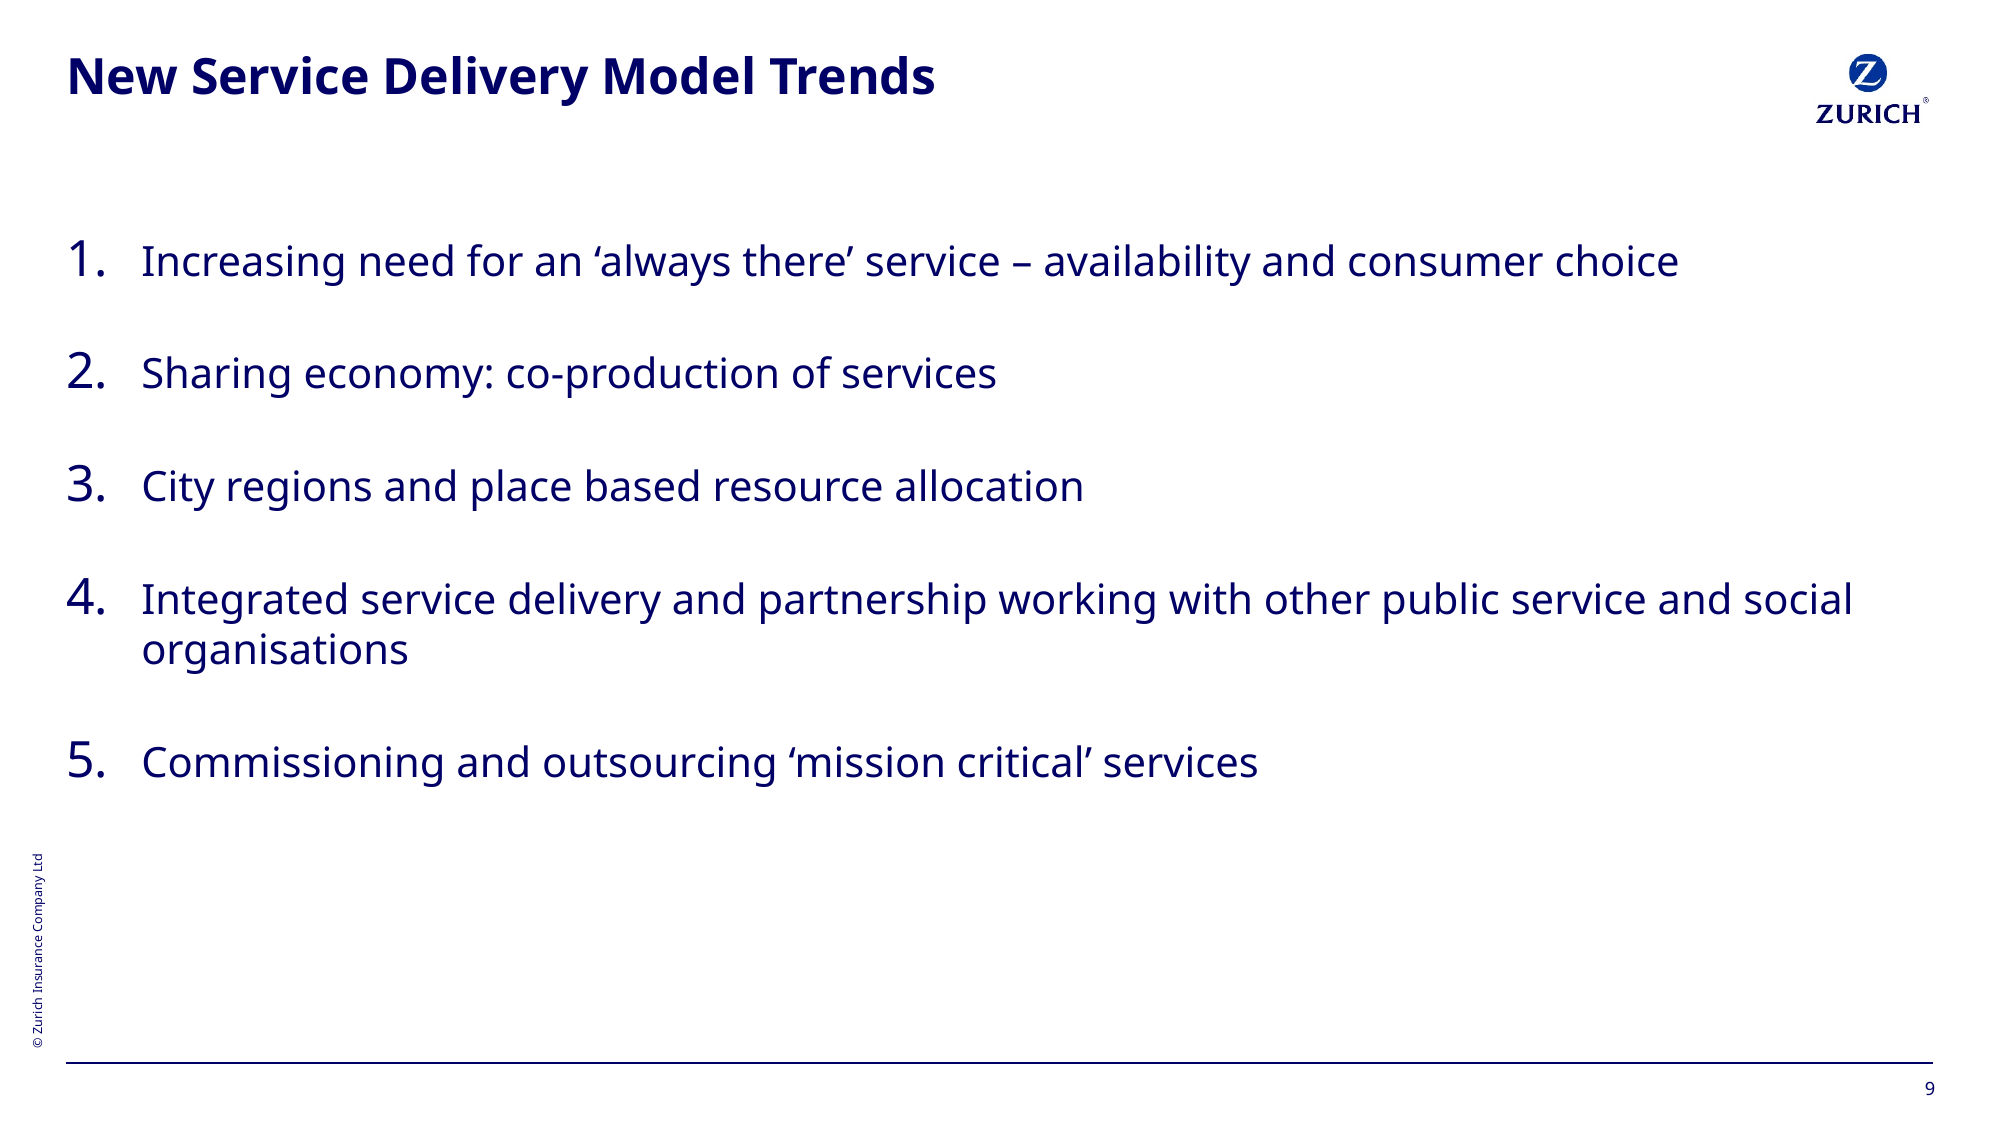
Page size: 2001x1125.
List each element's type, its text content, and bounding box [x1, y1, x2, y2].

picture [1813, 50, 1930, 126]
list Increasing need for an ‘always there’ service – availability and consumer choice Sharing economy: co-production of services City regions and place based resource allocation Integrated service delivery and partnership working with other public service and social organisations Commissioning and outsourcing ‘mission critical’ services [65, 234, 1934, 1049]
title New Service Delivery Model Trends [65, 51, 1742, 111]
slide_number 9 [1875, 1076, 1936, 1103]
